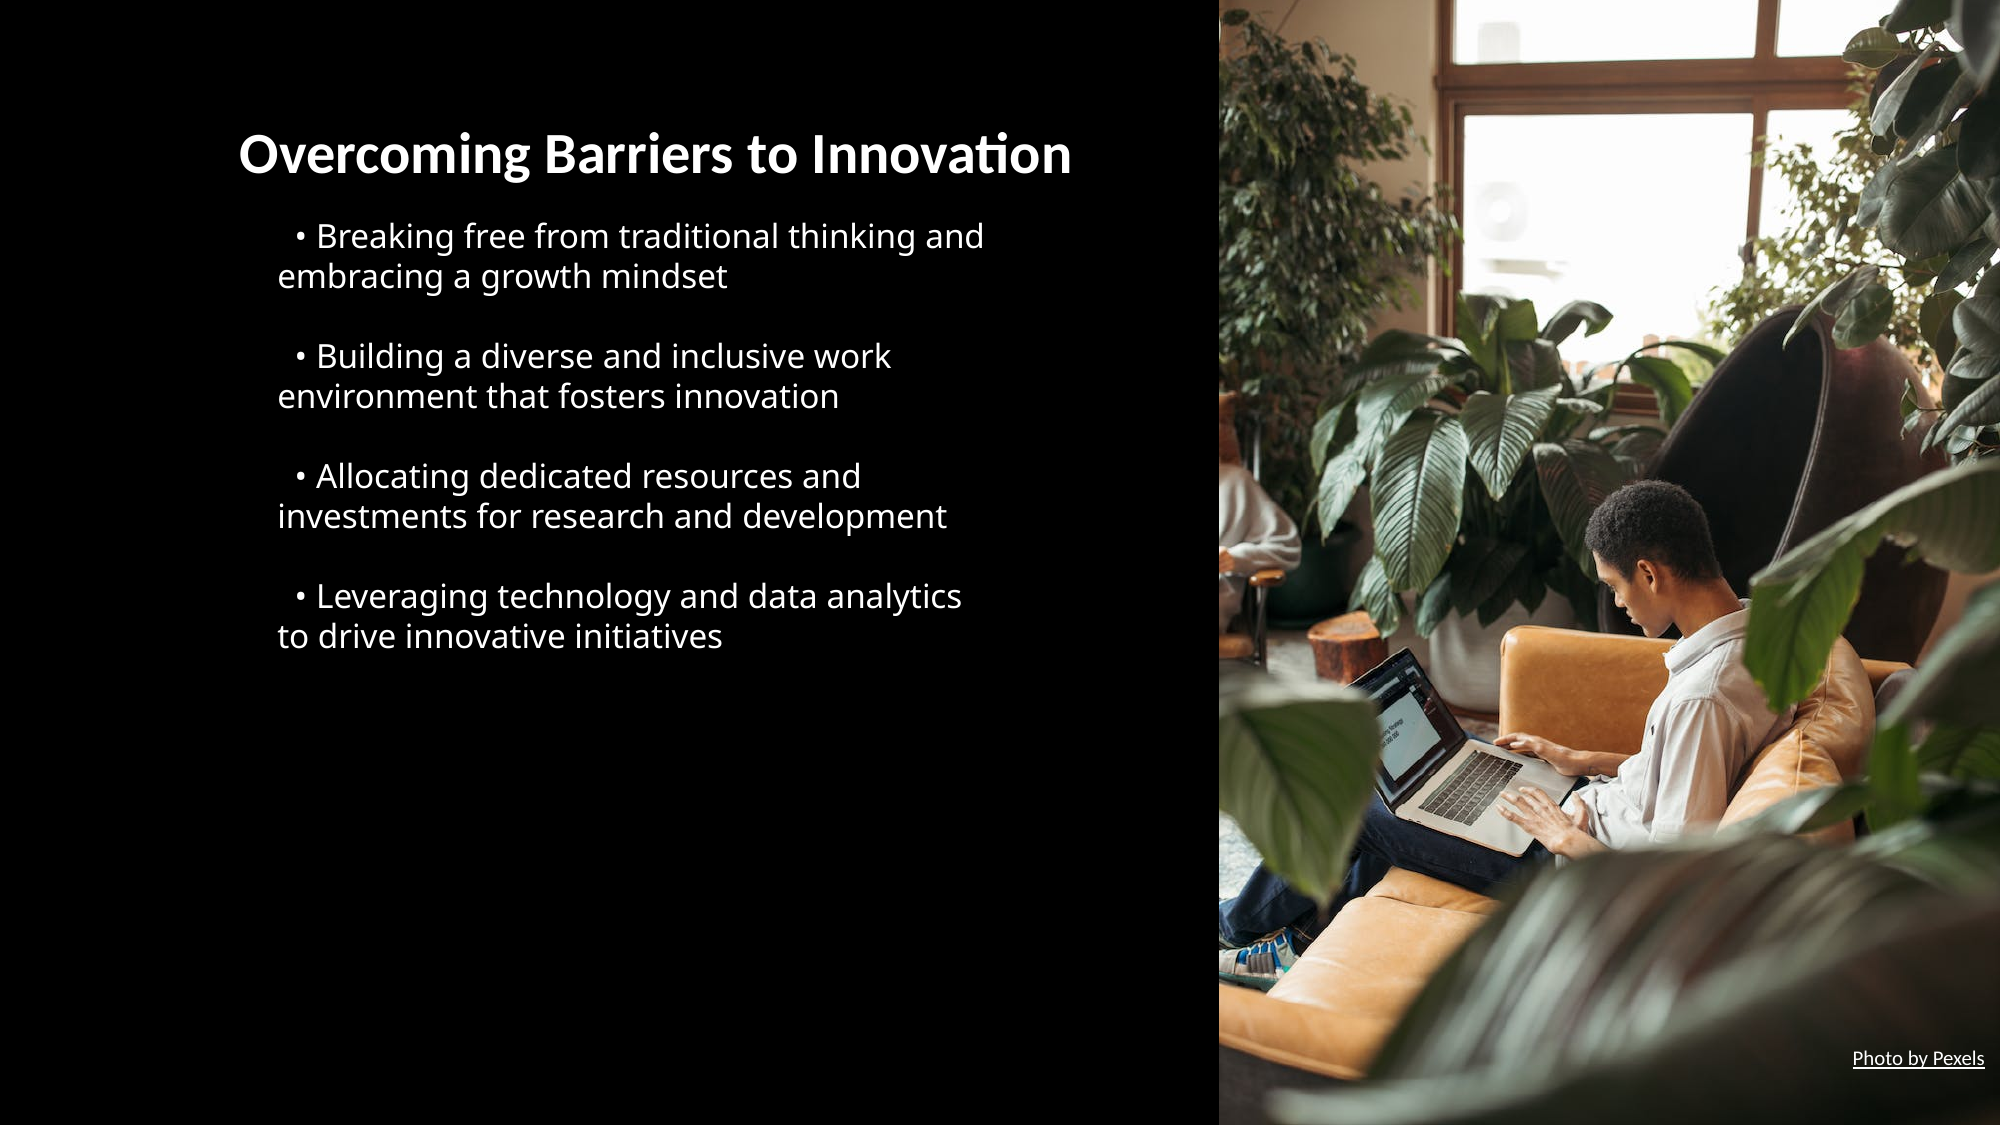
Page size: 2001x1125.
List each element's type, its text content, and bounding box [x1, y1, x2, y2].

text_box • Breaking free from traditional thinking and embracing a growth mindset [262, 217, 1013, 293]
picture [1219, 0, 2000, 1125]
text_box • Leveraging technology and data analytics to drive innovative initiatives [262, 577, 1013, 653]
text_box • Building a diverse and inclusive work environment that fosters innovation [262, 337, 1013, 413]
text_box • Allocating dedicated resources and investments for research and development [262, 457, 1013, 533]
text_box Overcoming Barriers to Innovation [225, 112, 1219, 188]
